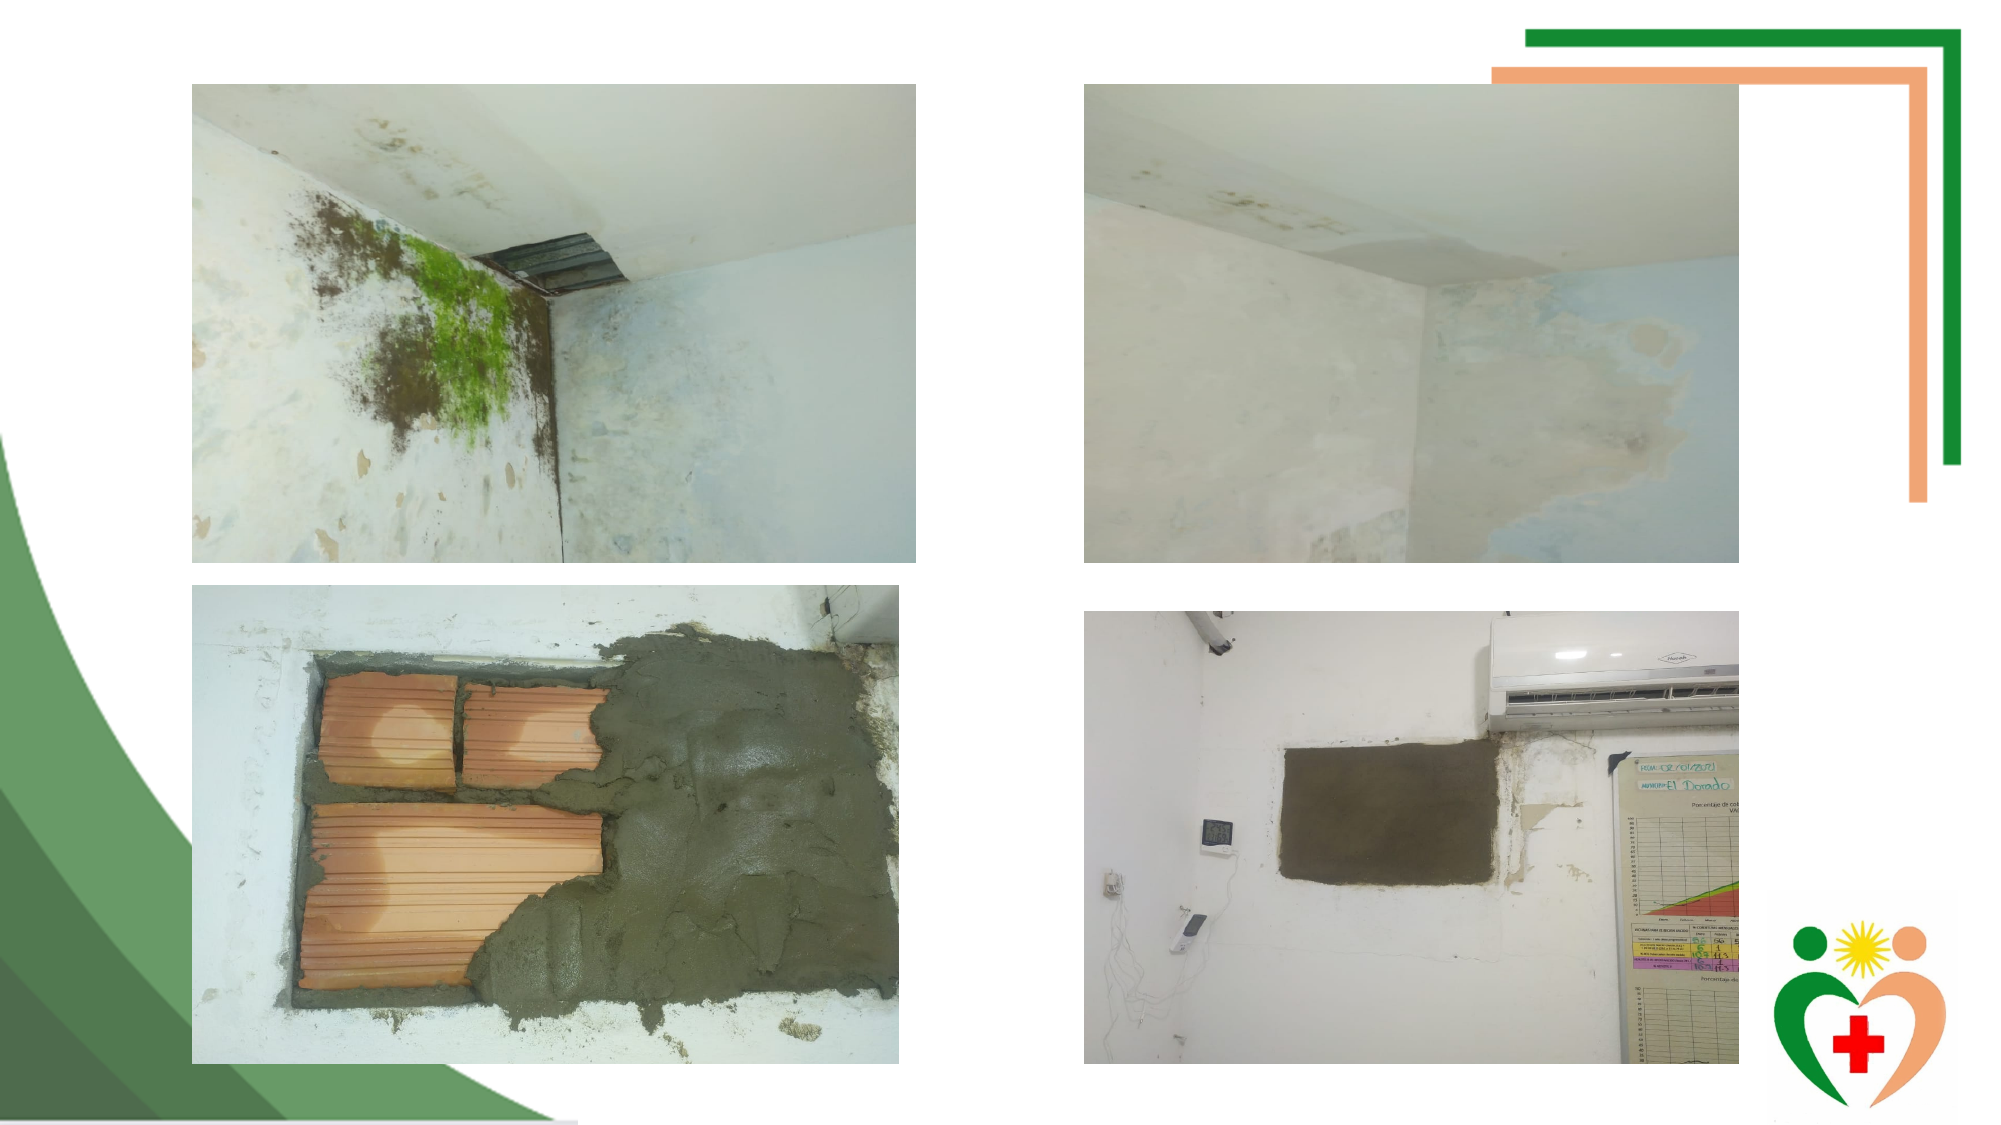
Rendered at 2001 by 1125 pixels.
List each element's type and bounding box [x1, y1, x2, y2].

picture [1767, 890, 1958, 1125]
picture [1084, 0, 1986, 563]
picture [1084, 611, 1739, 1065]
picture [0, 84, 916, 1125]
